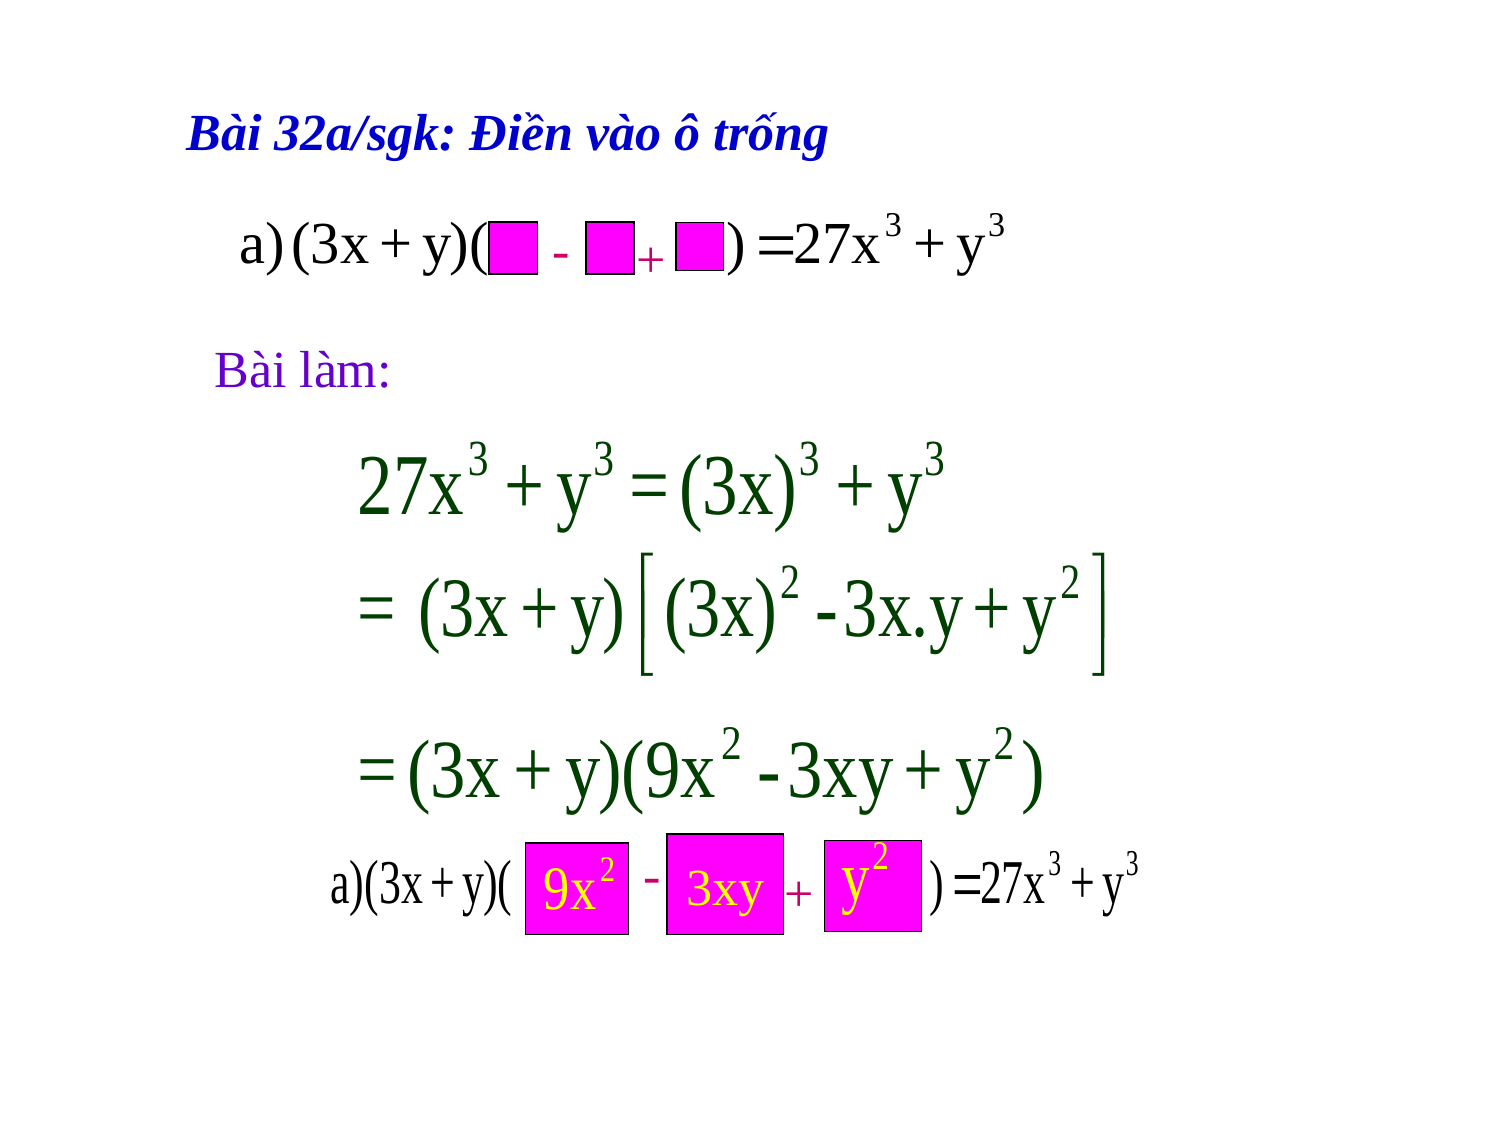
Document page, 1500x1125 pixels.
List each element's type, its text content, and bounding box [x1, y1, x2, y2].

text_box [346, 537, 1128, 693]
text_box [346, 706, 1056, 823]
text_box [324, 824, 1145, 967]
text_box Bài 32a/sgk: Điền vào ô trống [176, 93, 867, 167]
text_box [231, 198, 1013, 301]
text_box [346, 420, 975, 536]
text_box Bài làm: [203, 330, 745, 404]
